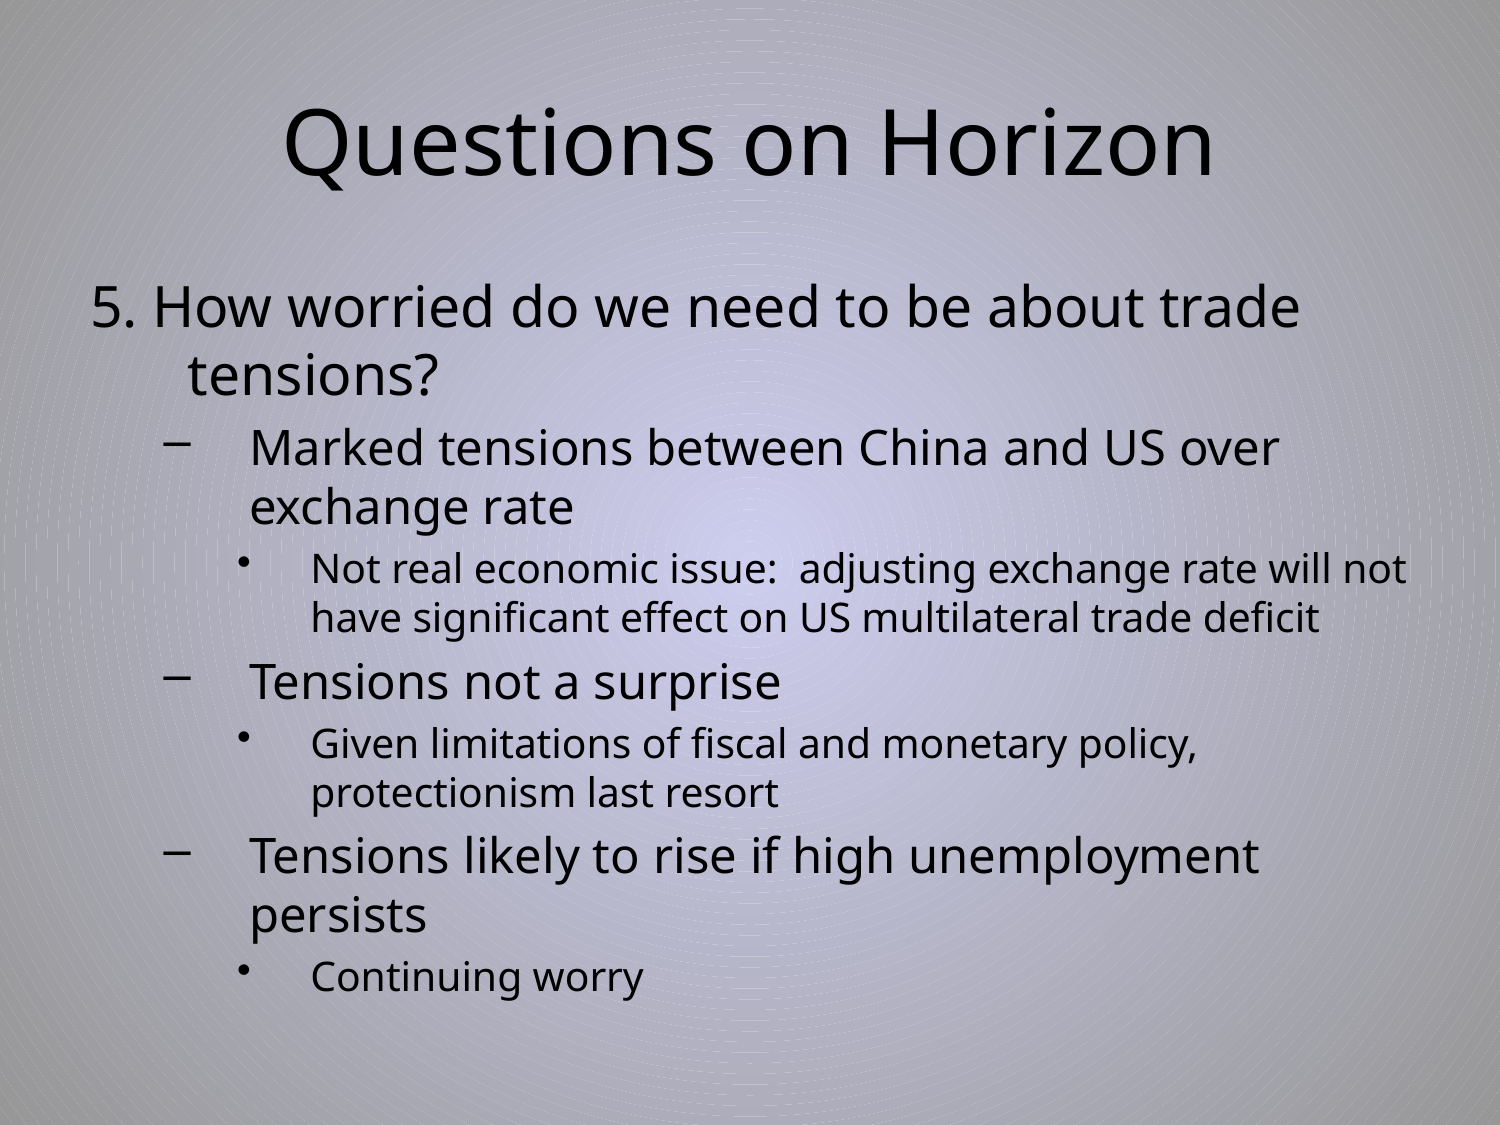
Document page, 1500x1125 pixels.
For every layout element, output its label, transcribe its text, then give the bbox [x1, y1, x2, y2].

list 5. How worried do we need to be about trade tensions? Marked tensions between China and US over exchange rate Not real economic issue: adjusting exchange rate will not have significant effect on US multilateral trade deficit Tensions not a surprise Given limitations of fiscal and monetary policy, protectionism last resort Tensions likely to rise if high unemployment persists Continuing worry [74, 262, 1426, 1063]
title Questions on Horizon [74, 44, 1426, 233]
